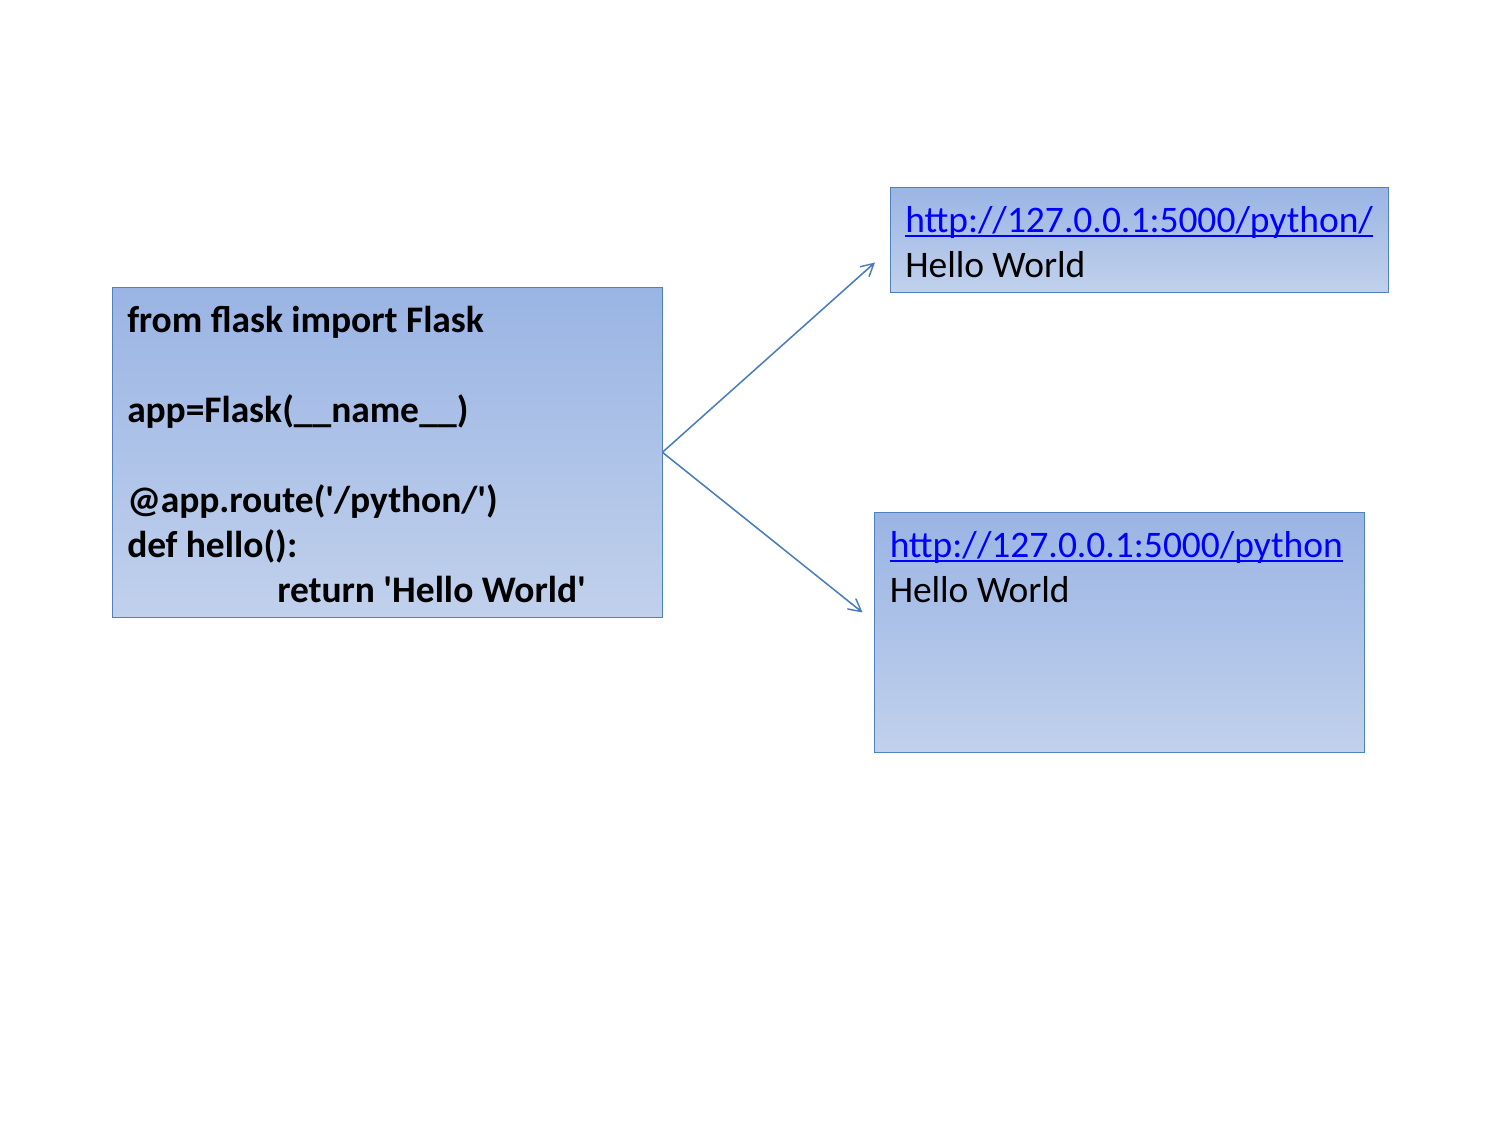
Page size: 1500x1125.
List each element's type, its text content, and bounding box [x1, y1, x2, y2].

text_box http://127.0.0.1:5000/python/ Hello World [890, 187, 1389, 293]
text_box from flask import Flask app=Flask(__name__) @app.route('/python/') def hello(): return 'Hello World' [112, 287, 659, 618]
text_box http://127.0.0.1:5000/python Hello World [874, 512, 1365, 753]
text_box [662, 262, 876, 455]
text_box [662, 453, 863, 613]
